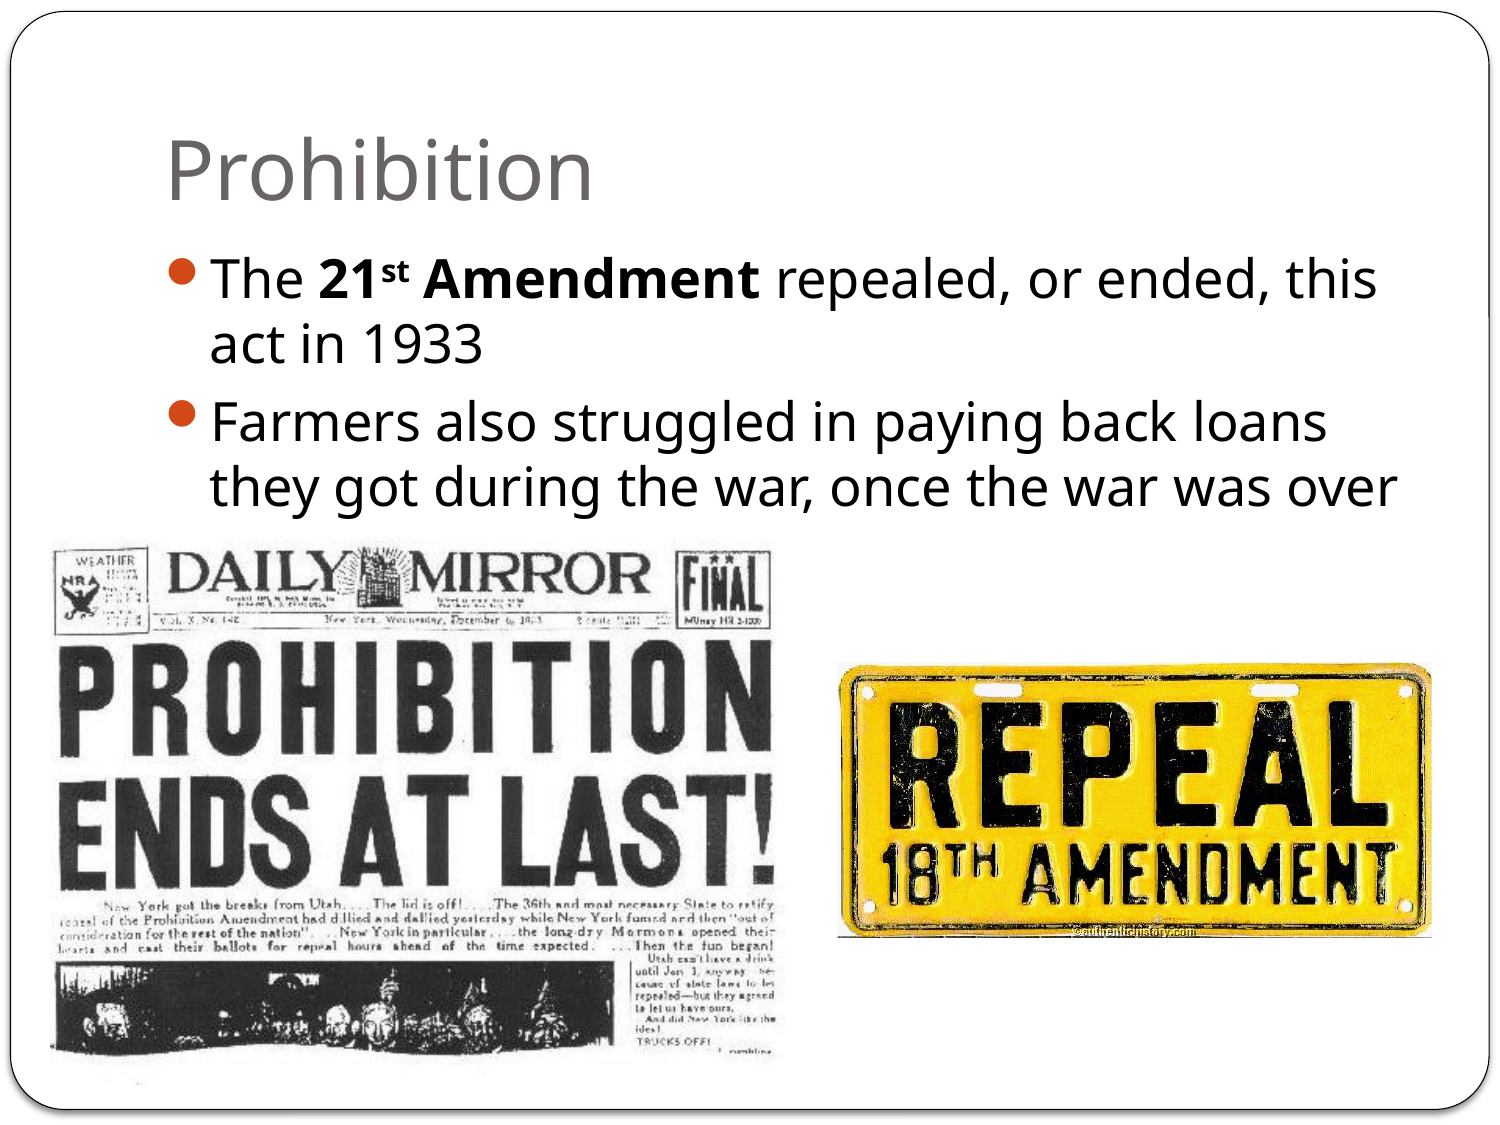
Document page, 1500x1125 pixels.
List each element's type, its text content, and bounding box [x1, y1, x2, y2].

picture [837, 662, 1432, 938]
list The 21st Amendment repealed, or ended, this act in 1933 Farmers also struggled in paying back loans they got during the war, once the war was over [150, 237, 1425, 988]
picture [49, 537, 785, 1085]
title Prohibition [150, 45, 1425, 233]
